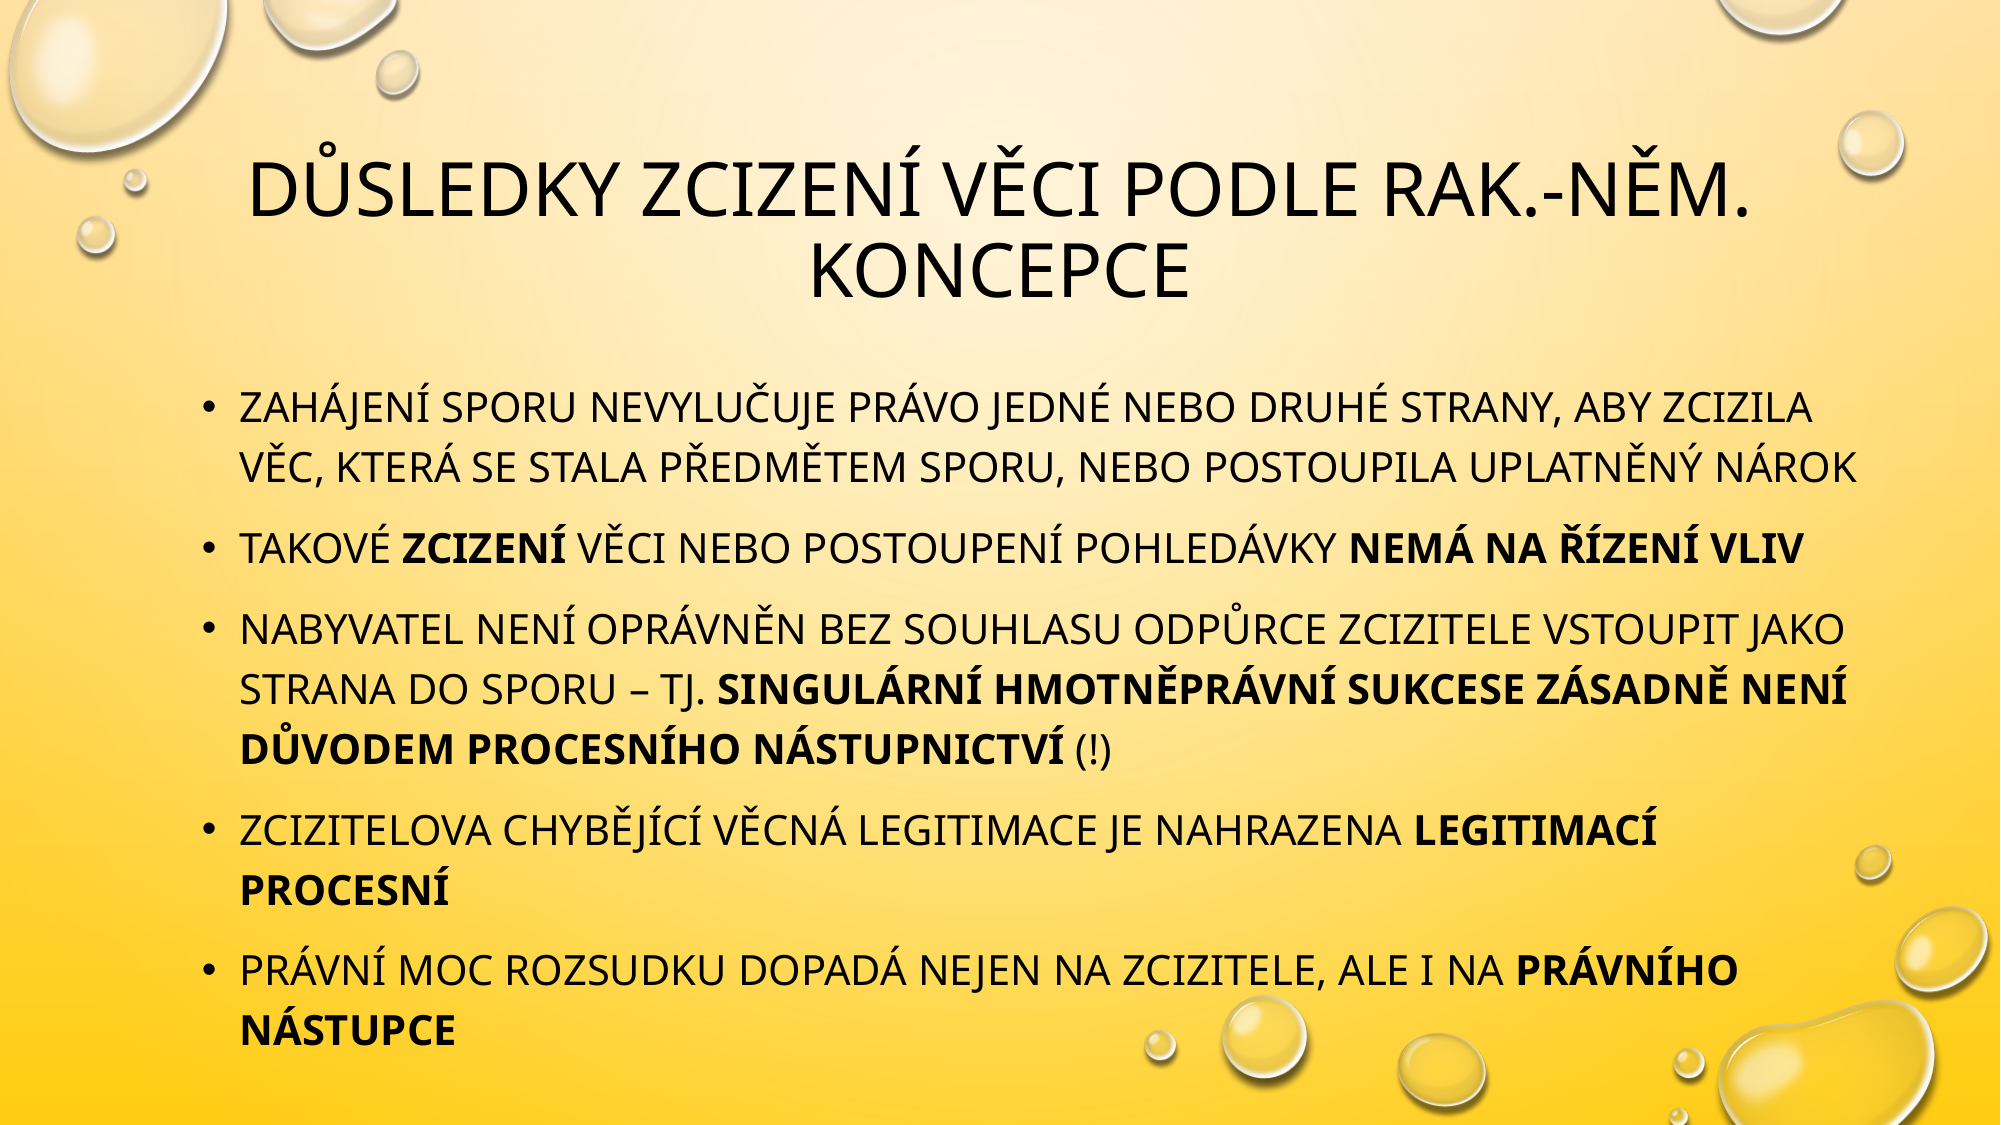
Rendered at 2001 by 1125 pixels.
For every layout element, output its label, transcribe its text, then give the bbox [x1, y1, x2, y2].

list Zahájení sporu nevylučuje právo jedné nebo druhé strany, aby zcizila věc, která se stala předmětem sporu, nebo postoupila uplatněný nárok Takové zcizení věci nebo postoupení pohledávky nemá na řízení vliv Nabyvatel není oprávněn bez souhlasu odpůrce zcizitele vstoupit jako strana do sporu – tj. singulární hmotněprávní sukcese zásadně není důvodem procesního nástupnictví (!) Zcizitelova chybějící věcná legitimace je nahrazena legitimací procesní Právní moc rozsudku dopadá nejen na zcizitele, ale i na právního nástupce [186, 363, 1887, 1034]
title Důsledky zcizení věci podle rak.-něm. koncepce [149, 101, 1851, 364]
picture [0, 0, 2000, 1125]
